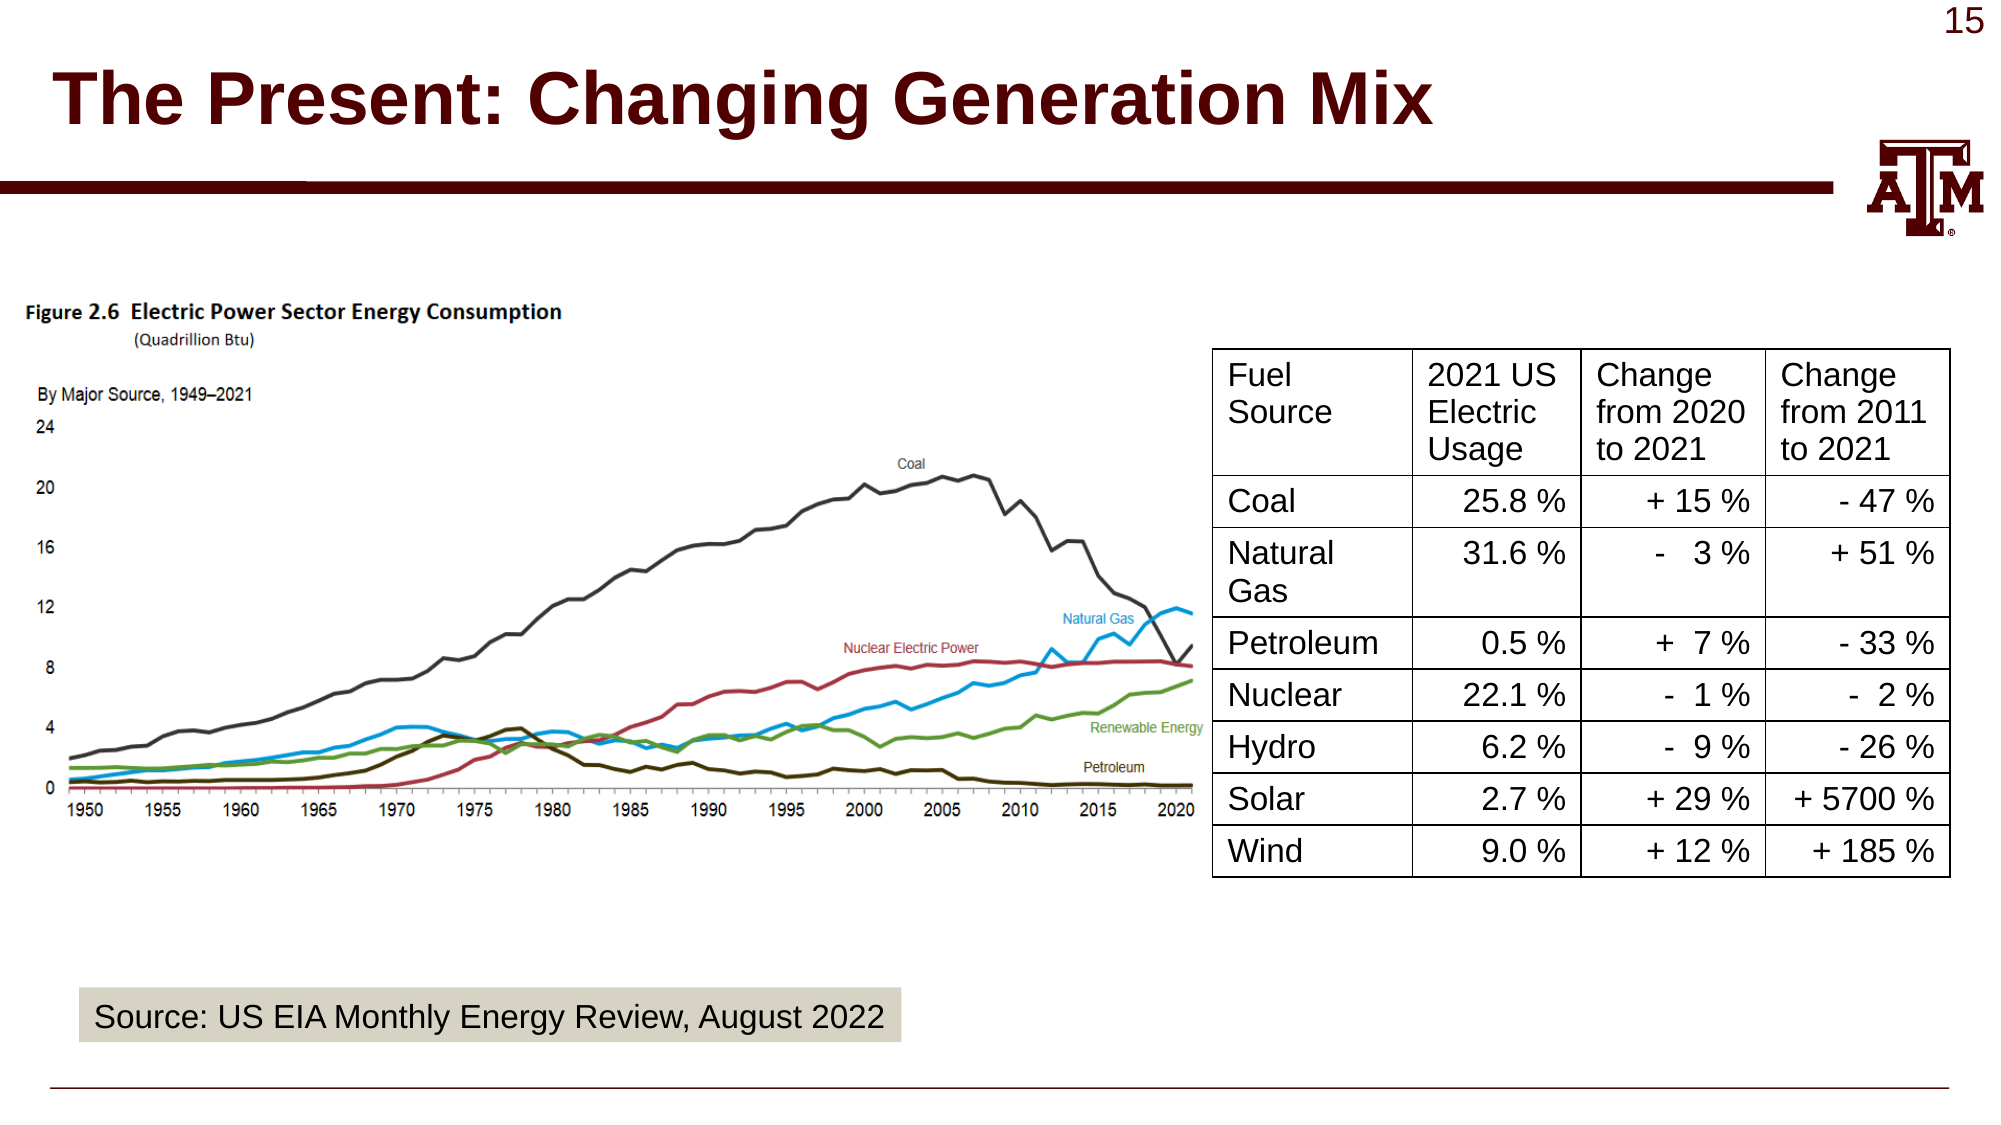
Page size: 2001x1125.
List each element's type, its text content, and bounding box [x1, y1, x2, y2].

table_cell - 9 % [1582, 722, 1765, 772]
table_cell 9.0 % [1413, 826, 1580, 876]
title The Present: Changing Generation Mix [37, 12, 1826, 189]
table_cell - 47 % [1766, 476, 1949, 527]
table_cell Hydro [1216, 722, 1412, 772]
table_cell 31.6 % [1413, 528, 1580, 616]
table_cell Wind [1213, 826, 1412, 876]
table_cell 2.7 % [1413, 774, 1580, 824]
table_header Fuel Source [1216, 350, 1412, 475]
table_cell + 7 % [1582, 618, 1765, 668]
table_header 2021 US Electric Usage [1413, 350, 1580, 475]
table_cell - 33 % [1766, 618, 1949, 668]
table_cell + 12 % [1582, 826, 1765, 876]
table_header Change from 2020 to 2021 [1582, 350, 1765, 475]
table_cell 0.5 % [1413, 618, 1580, 668]
table_cell Coal [1216, 476, 1412, 527]
table_cell + 185 % [1766, 826, 1949, 876]
table_cell - 2 % [1766, 670, 1949, 720]
table_cell 22.1 % [1413, 670, 1580, 720]
table_cell Natural Gas [1216, 528, 1412, 616]
table_header Change from 2011 to 2021 [1766, 350, 1949, 475]
picture [1850, 112, 2000, 263]
table_cell - 26 % [1766, 722, 1949, 772]
table_cell 25.8 % [1413, 476, 1580, 527]
table_cell Petroleum [1216, 618, 1412, 668]
table_cell - 3 % [1582, 528, 1765, 616]
table_cell - 1 % [1582, 670, 1765, 720]
table_cell + 51 % [1766, 528, 1949, 616]
table_cell 6.2 % [1413, 722, 1580, 772]
text_box Source: US EIA Monthly Energy Review, August 2022 [79, 987, 902, 1043]
table_cell Solar [1216, 774, 1412, 824]
table_cell + 29 % [1582, 774, 1765, 824]
table_cell + 5700 % [1766, 774, 1949, 824]
picture [14, 293, 1213, 832]
table_cell + 15 % [1582, 476, 1765, 527]
table_cell Nuclear [1216, 670, 1412, 720]
